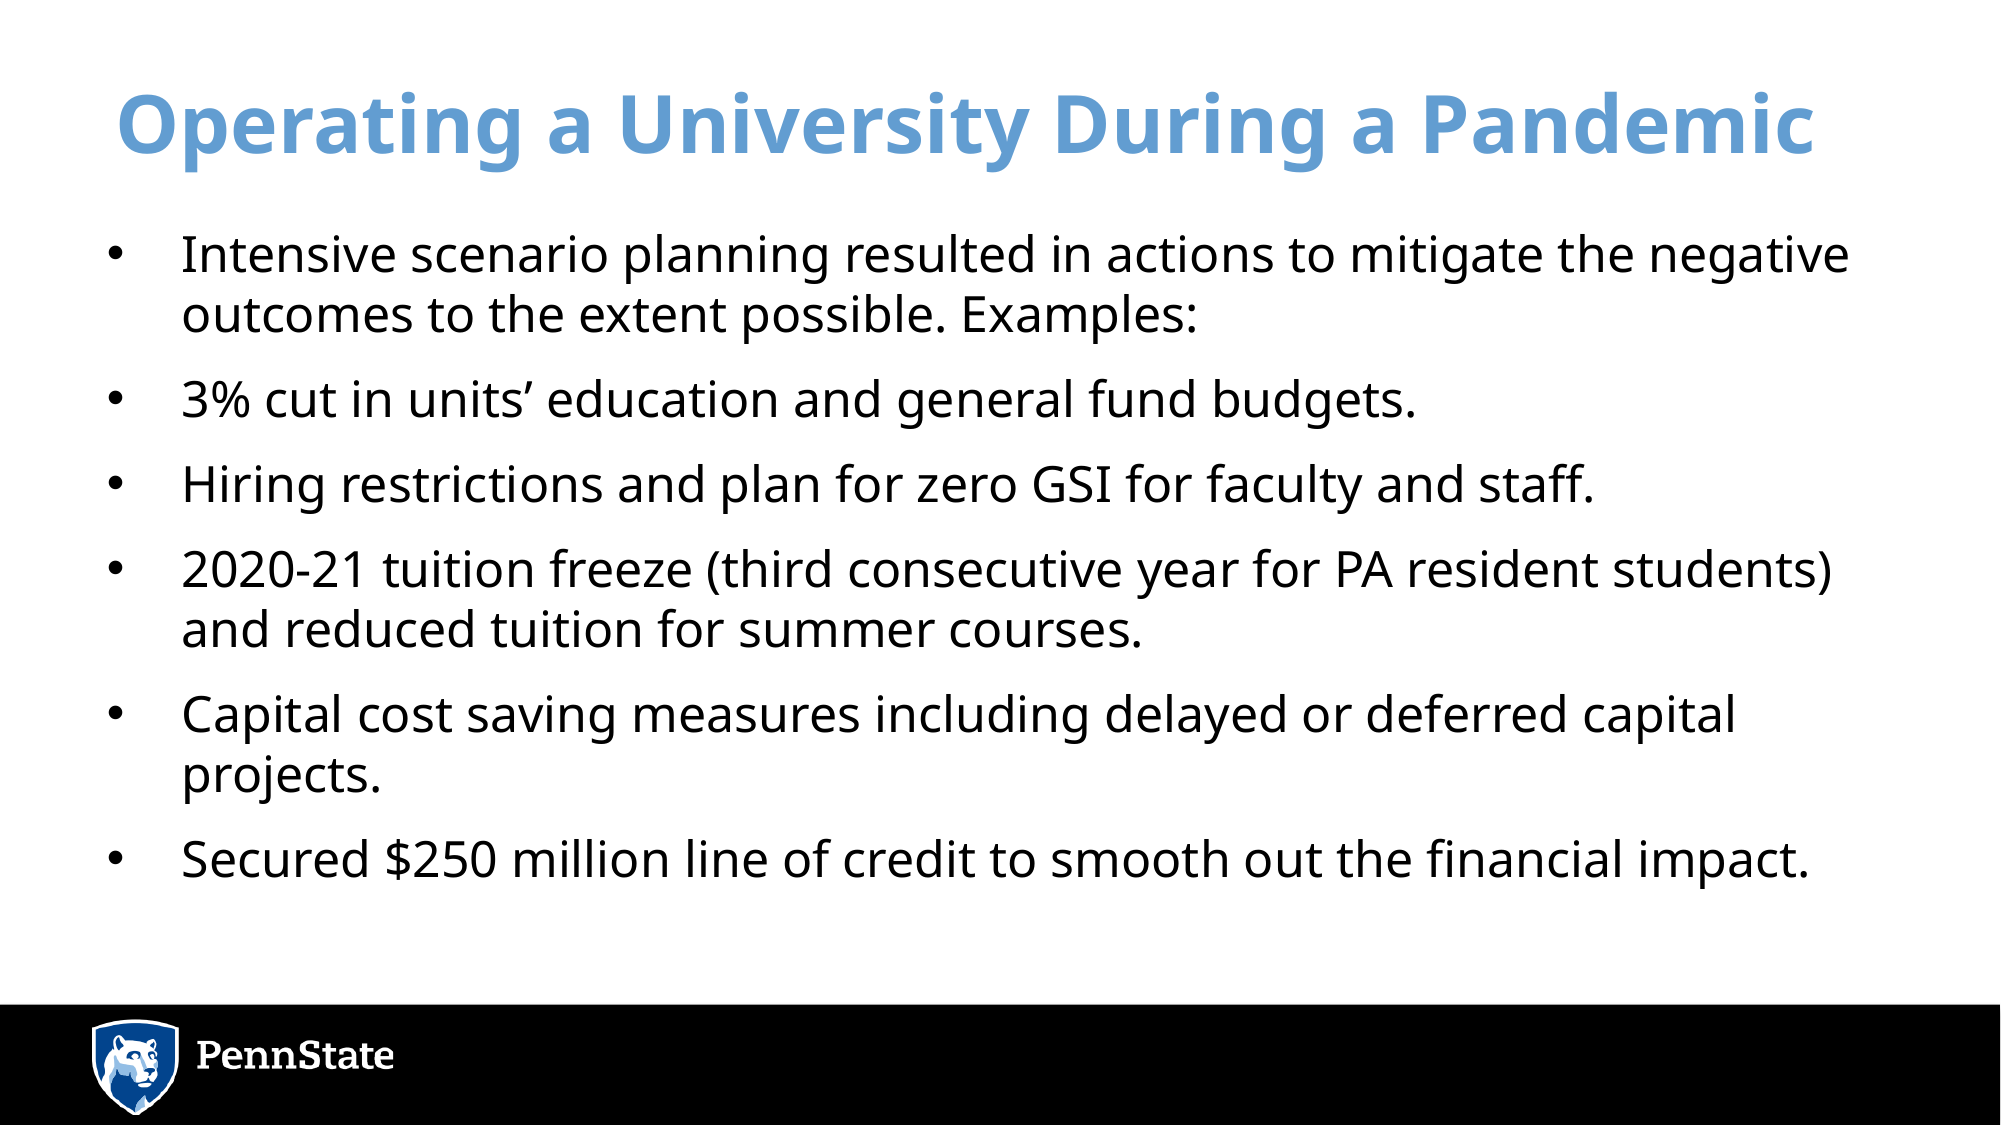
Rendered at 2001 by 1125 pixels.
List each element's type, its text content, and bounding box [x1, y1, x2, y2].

title Operating a University During a Pandemic [100, 27, 1989, 216]
text_box Intensive scenario planning resulted in actions to mitigate the negative outcomes to the extent possible. Examples: 3% cut in units’ education and general fund budgets. Hiring restrictions and plan for zero GSI for faculty and staff. 2020-21 tuition freeze (third consecutive year for PA resident students) and reduced tuition for summer courses. Capital cost saving measures including delayed or deferred capital projects. Secured $250 million line of credit to smooth out the financial impact. [92, 215, 1934, 1125]
picture [91, 1018, 394, 1115]
